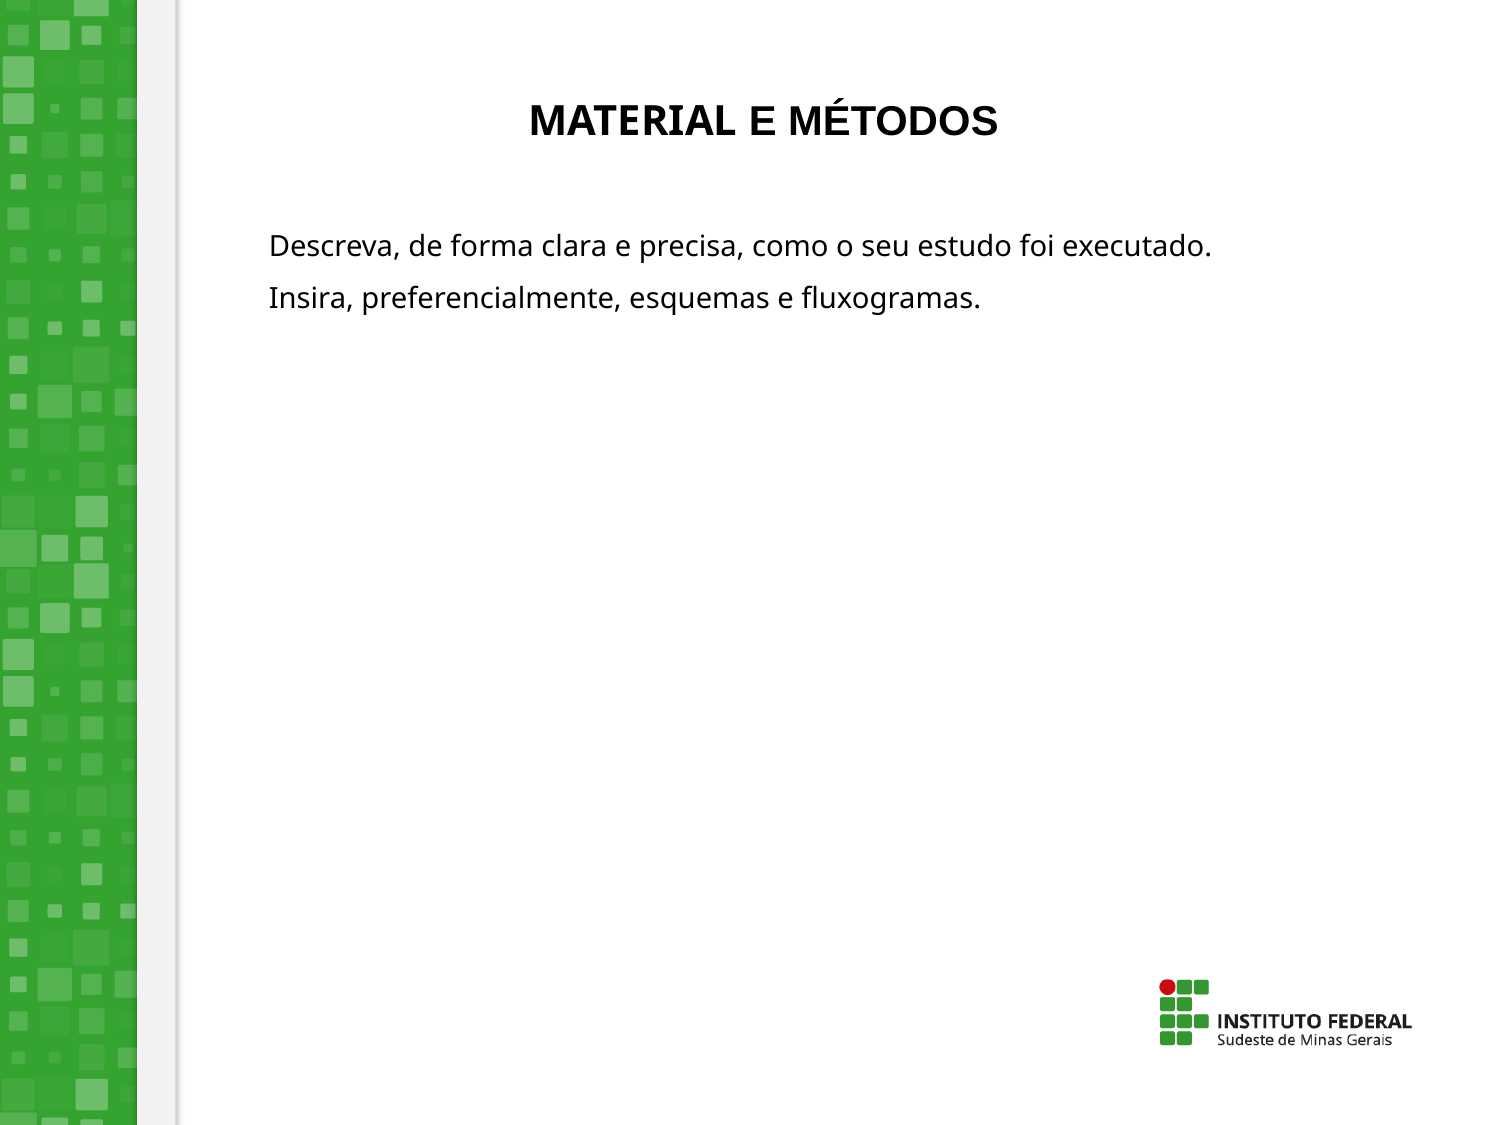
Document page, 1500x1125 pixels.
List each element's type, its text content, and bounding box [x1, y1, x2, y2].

text_box MATERIAL E MÉTODOS [513, 85, 1095, 201]
text_box Descreva, de forma clara e precisa, como o seu estudo foi executado. Insira, preferencialmente, esquemas e fluxogramas. [253, 201, 1355, 357]
picture [0, 0, 1500, 1125]
